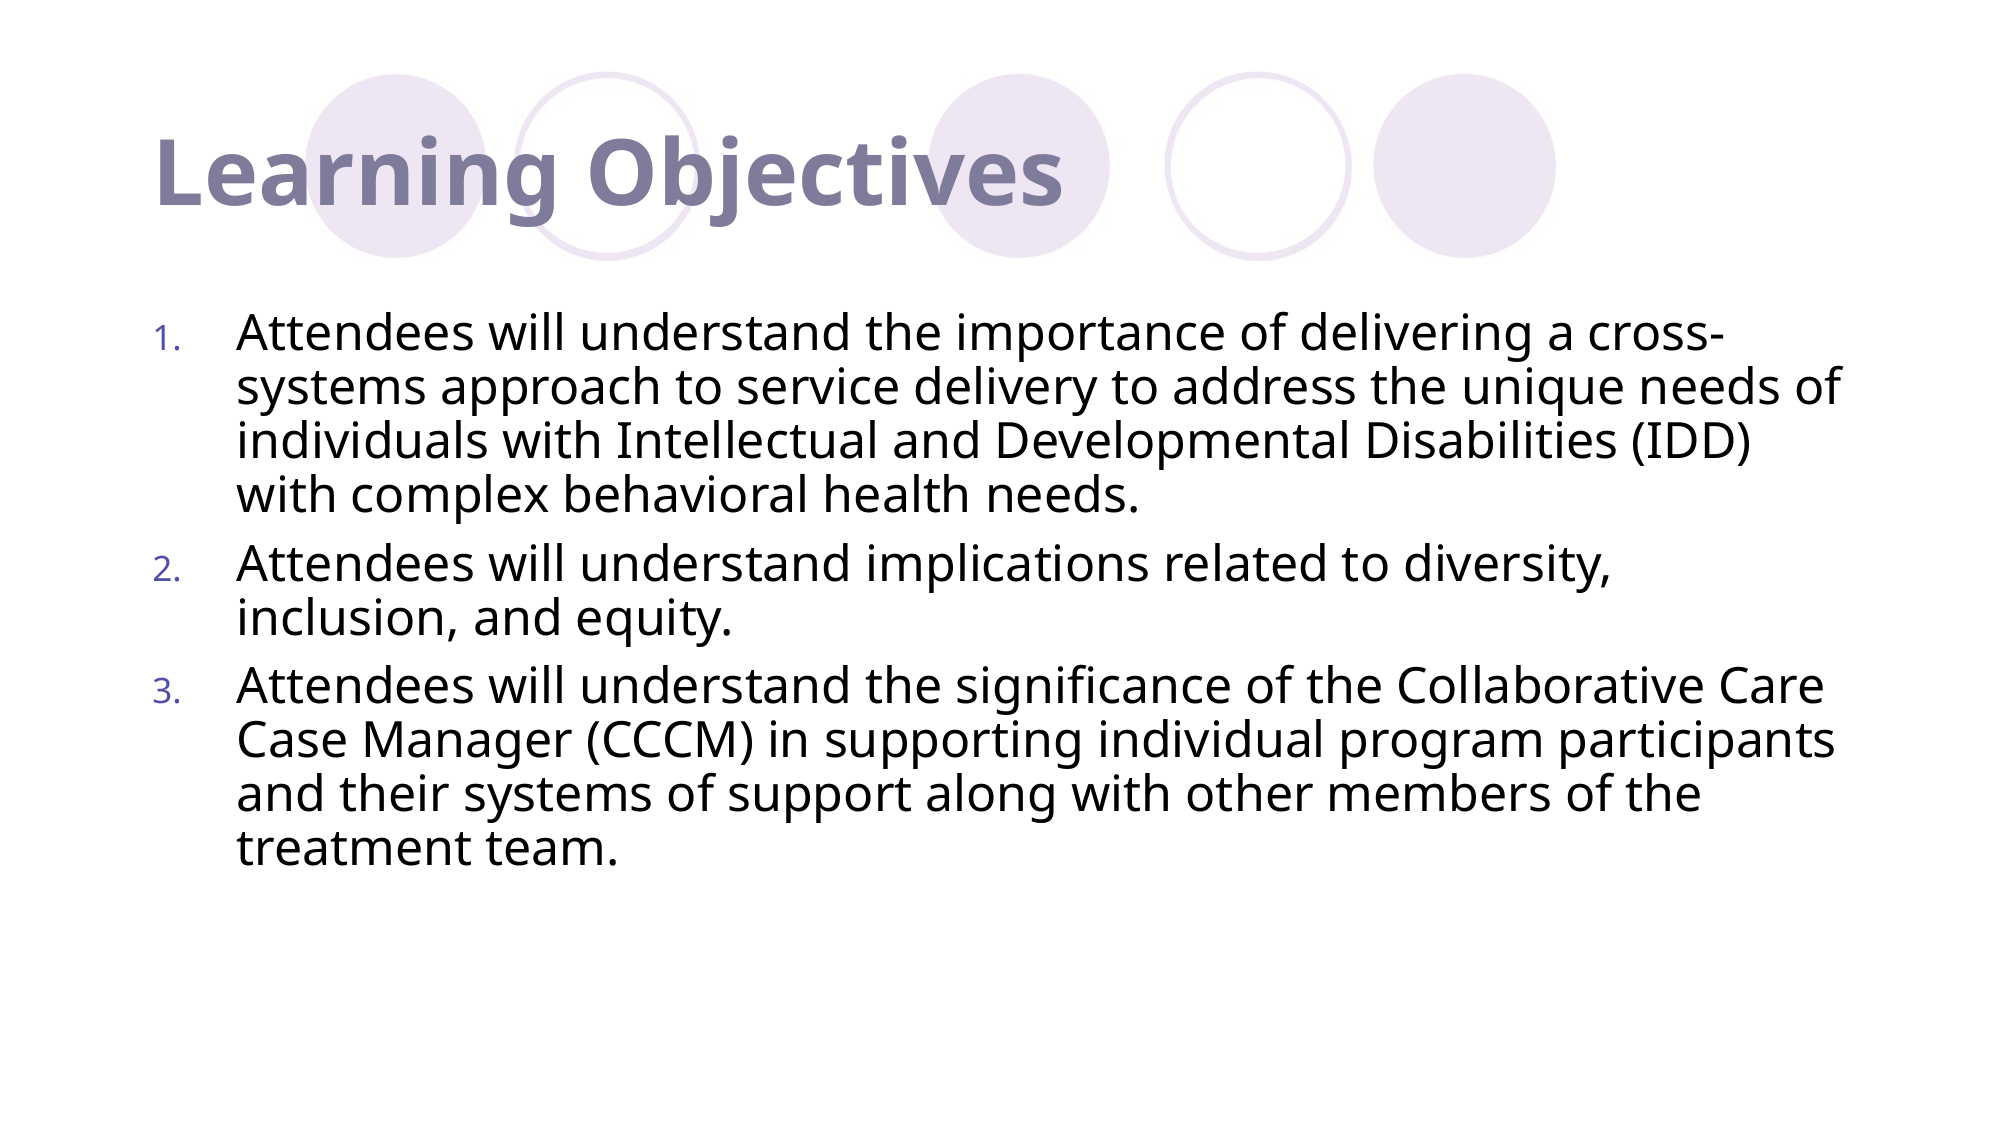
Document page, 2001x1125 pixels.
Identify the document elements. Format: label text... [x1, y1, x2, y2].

title Learning Objectives [137, 59, 1863, 278]
list Attendees will understand the importance of delivering a cross-systems approach to service delivery to address the unique needs of individuals with Intellectual and Developmental Disabilities (IDD) with complex behavioral health needs. Attendees will understand implications related to diversity, inclusion, and equity. Attendees will understand the significance of the Collaborative Care Case Manager (CCCM) in supporting individual program participants and their systems of support along with other members of the treatment team. [137, 299, 1863, 1014]
